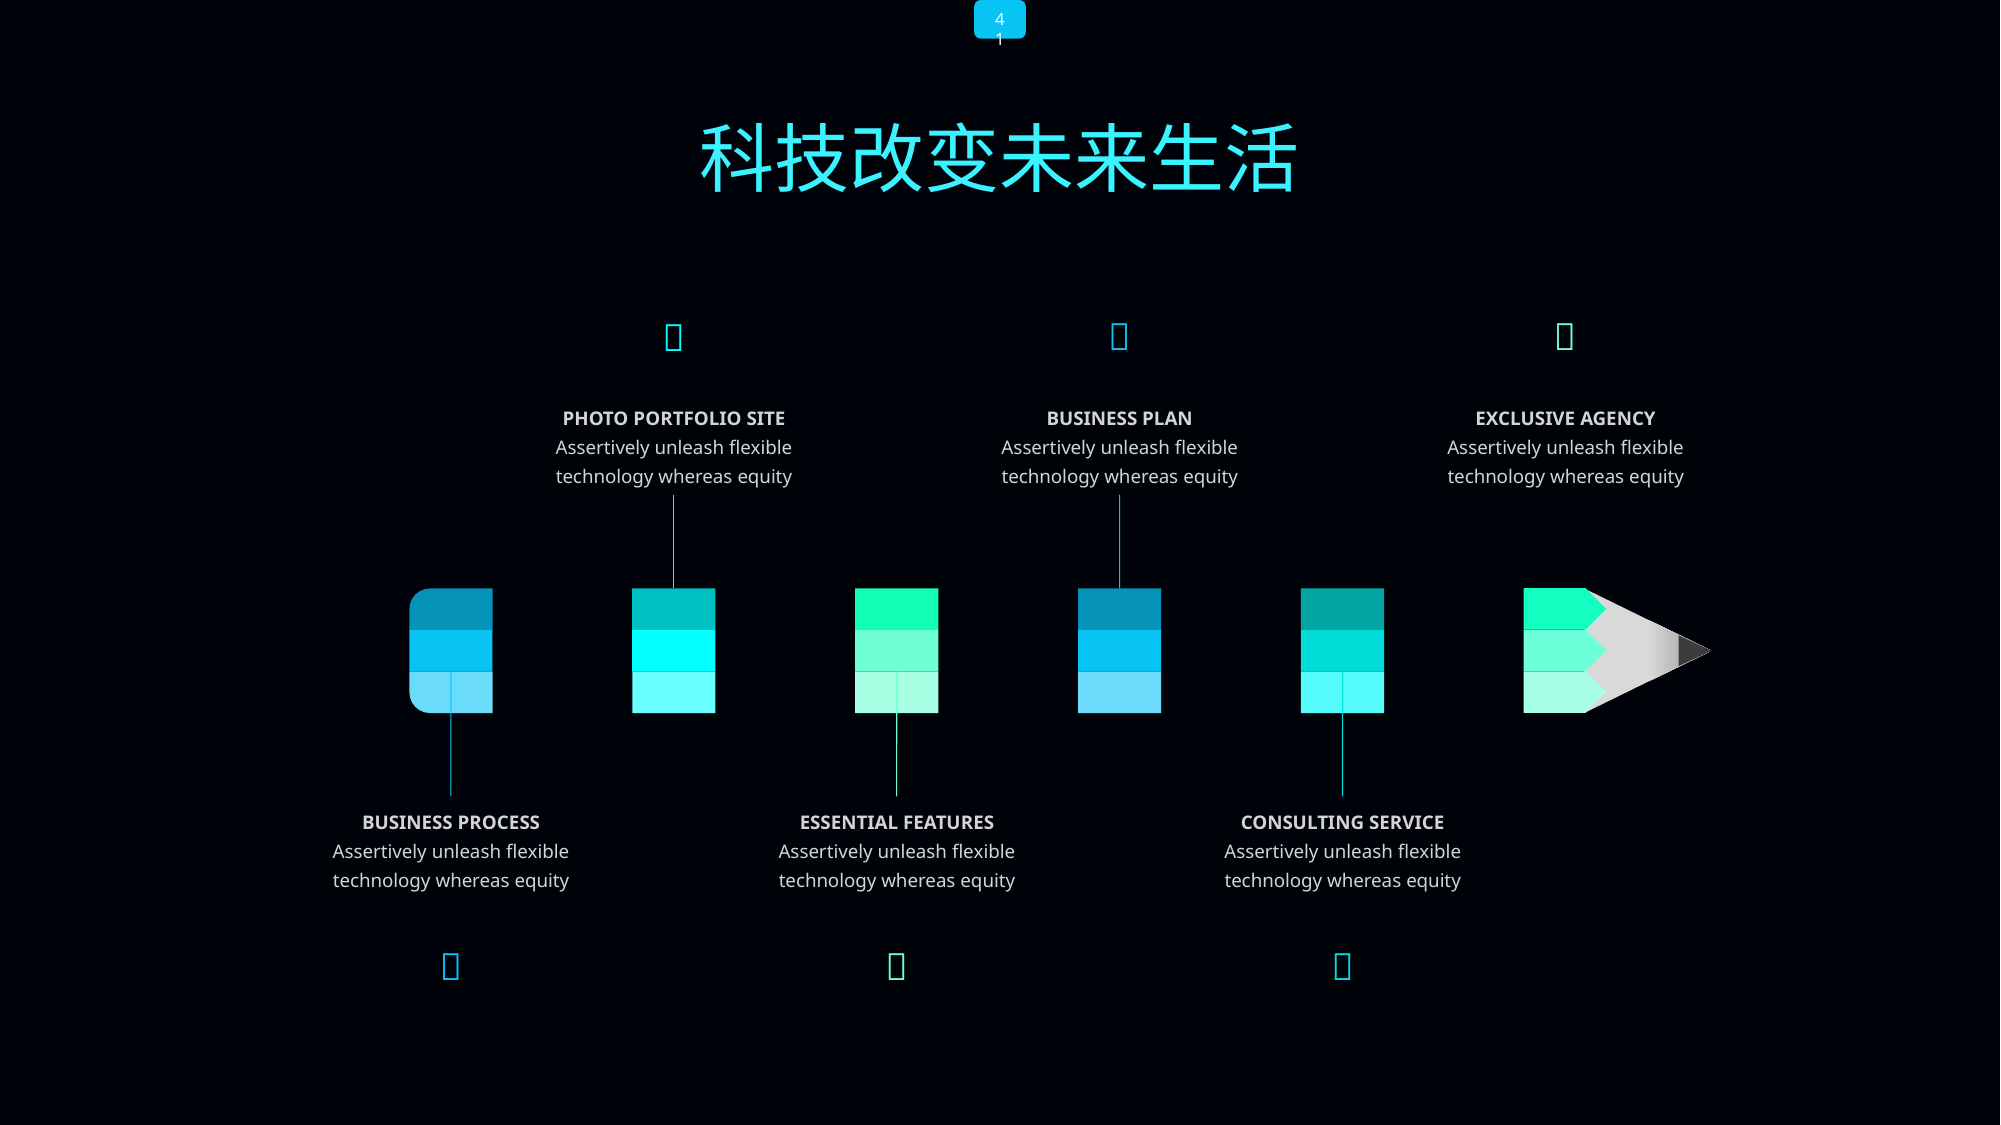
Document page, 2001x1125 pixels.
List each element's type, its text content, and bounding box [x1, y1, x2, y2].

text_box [1555, 556, 1681, 745]
text_box  [424, 935, 478, 995]
text_box BUSINESS PLAN Assertively unleash flexible technology whereas equity [956, 392, 1283, 495]
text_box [1057, 609, 1182, 693]
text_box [388, 609, 514, 693]
text_box 科技改变未来生活 [685, 104, 1315, 210]
text_box EXCLUSIVE AGENCY Assertively unleash flexible technology whereas equity [1402, 392, 1728, 495]
text_box  [647, 306, 700, 366]
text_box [1280, 609, 1405, 693]
text_box  [1538, 305, 1591, 366]
text_box PHOTO PORTFOLIO SITE Assertively unleash flexible technology whereas equity [511, 392, 837, 495]
text_box  [1093, 305, 1146, 366]
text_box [834, 609, 960, 693]
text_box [611, 609, 737, 693]
text_box 41 [974, 0, 1026, 39]
text_box  [870, 935, 923, 995]
text_box BUSINESS PROCESS Assertively unleash flexible technology whereas equity [288, 796, 614, 899]
text_box CONSULTING SERVICE Assertively unleash flexible technology whereas equity [1179, 796, 1506, 899]
text_box ESSENTIAL FEATURES Assertively unleash flexible technology whereas equity [734, 796, 1060, 899]
text_box  [1316, 935, 1369, 995]
